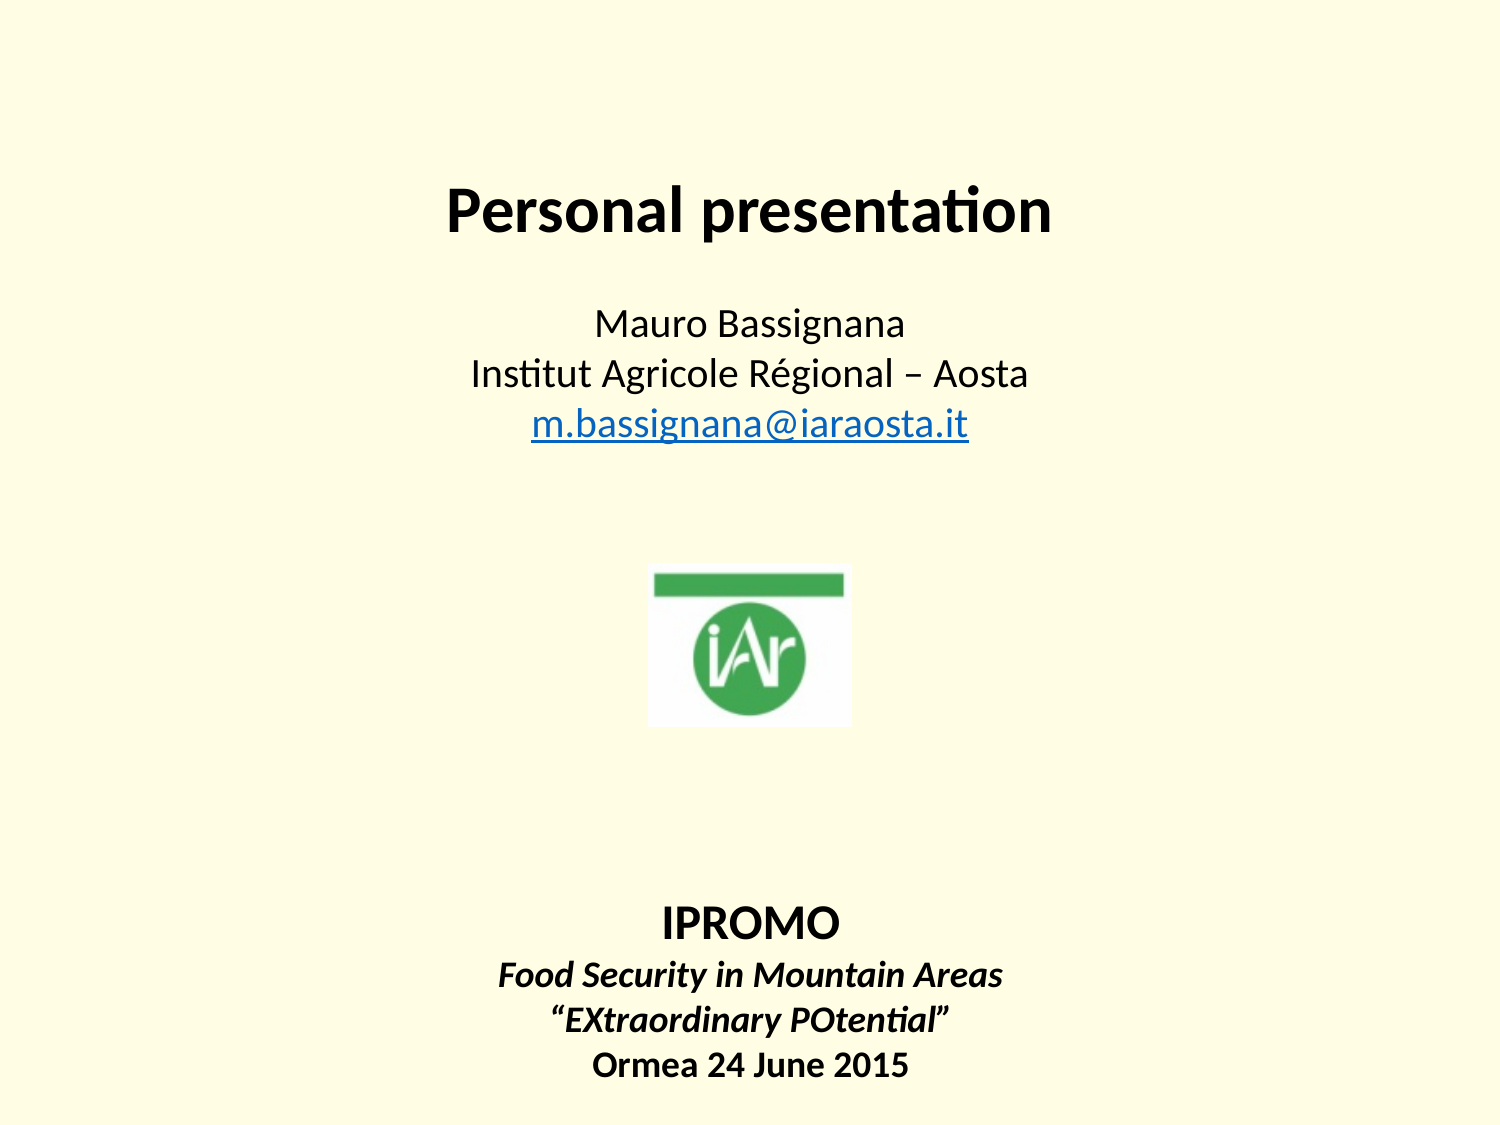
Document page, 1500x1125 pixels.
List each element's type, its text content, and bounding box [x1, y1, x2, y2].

text_box Personal presentation Mauro Bassignana Institut Agricole Régional – Aosta m.bassignana@iaraosta.it [202, 158, 1298, 453]
picture [648, 563, 852, 727]
text_box IPROMO Food Security in Mountain Areas “EXtraordinary POtential” Ormea 24 June 2015 [324, 882, 1178, 1093]
